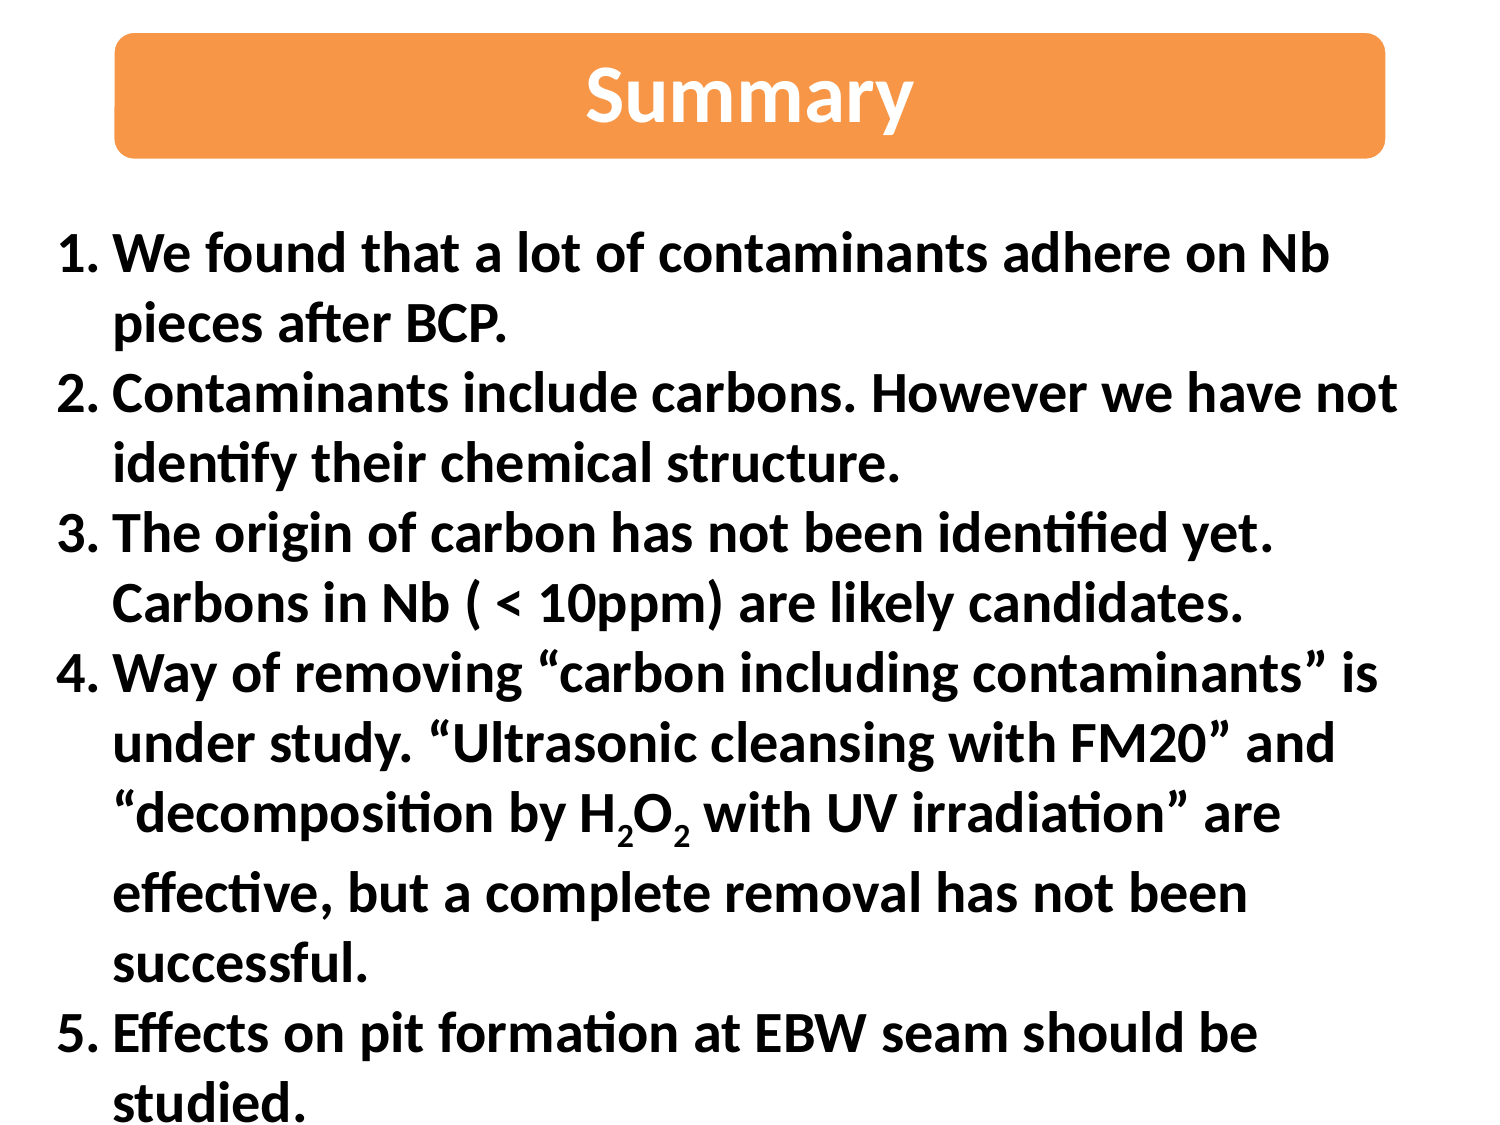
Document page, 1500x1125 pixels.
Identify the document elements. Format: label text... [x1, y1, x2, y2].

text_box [112, 30, 1388, 162]
text_box We found that a lot of contaminants adhere on Nb pieces after BCP. Contaminants include carbons. However we have not identify their chemical structure. The origin of carbon has not been identified yet. Carbons in Nb ( < 10ppm) are likely candidates. Way of removing “carbon including contaminants” is under study. “Ultrasonic cleansing with FM20” and “decomposition by H2O2 with UV irradiation” are effective, but a complete removal has not been successful. Effects on pit formation at EBW seam should be studied. [41, 206, 1483, 1125]
